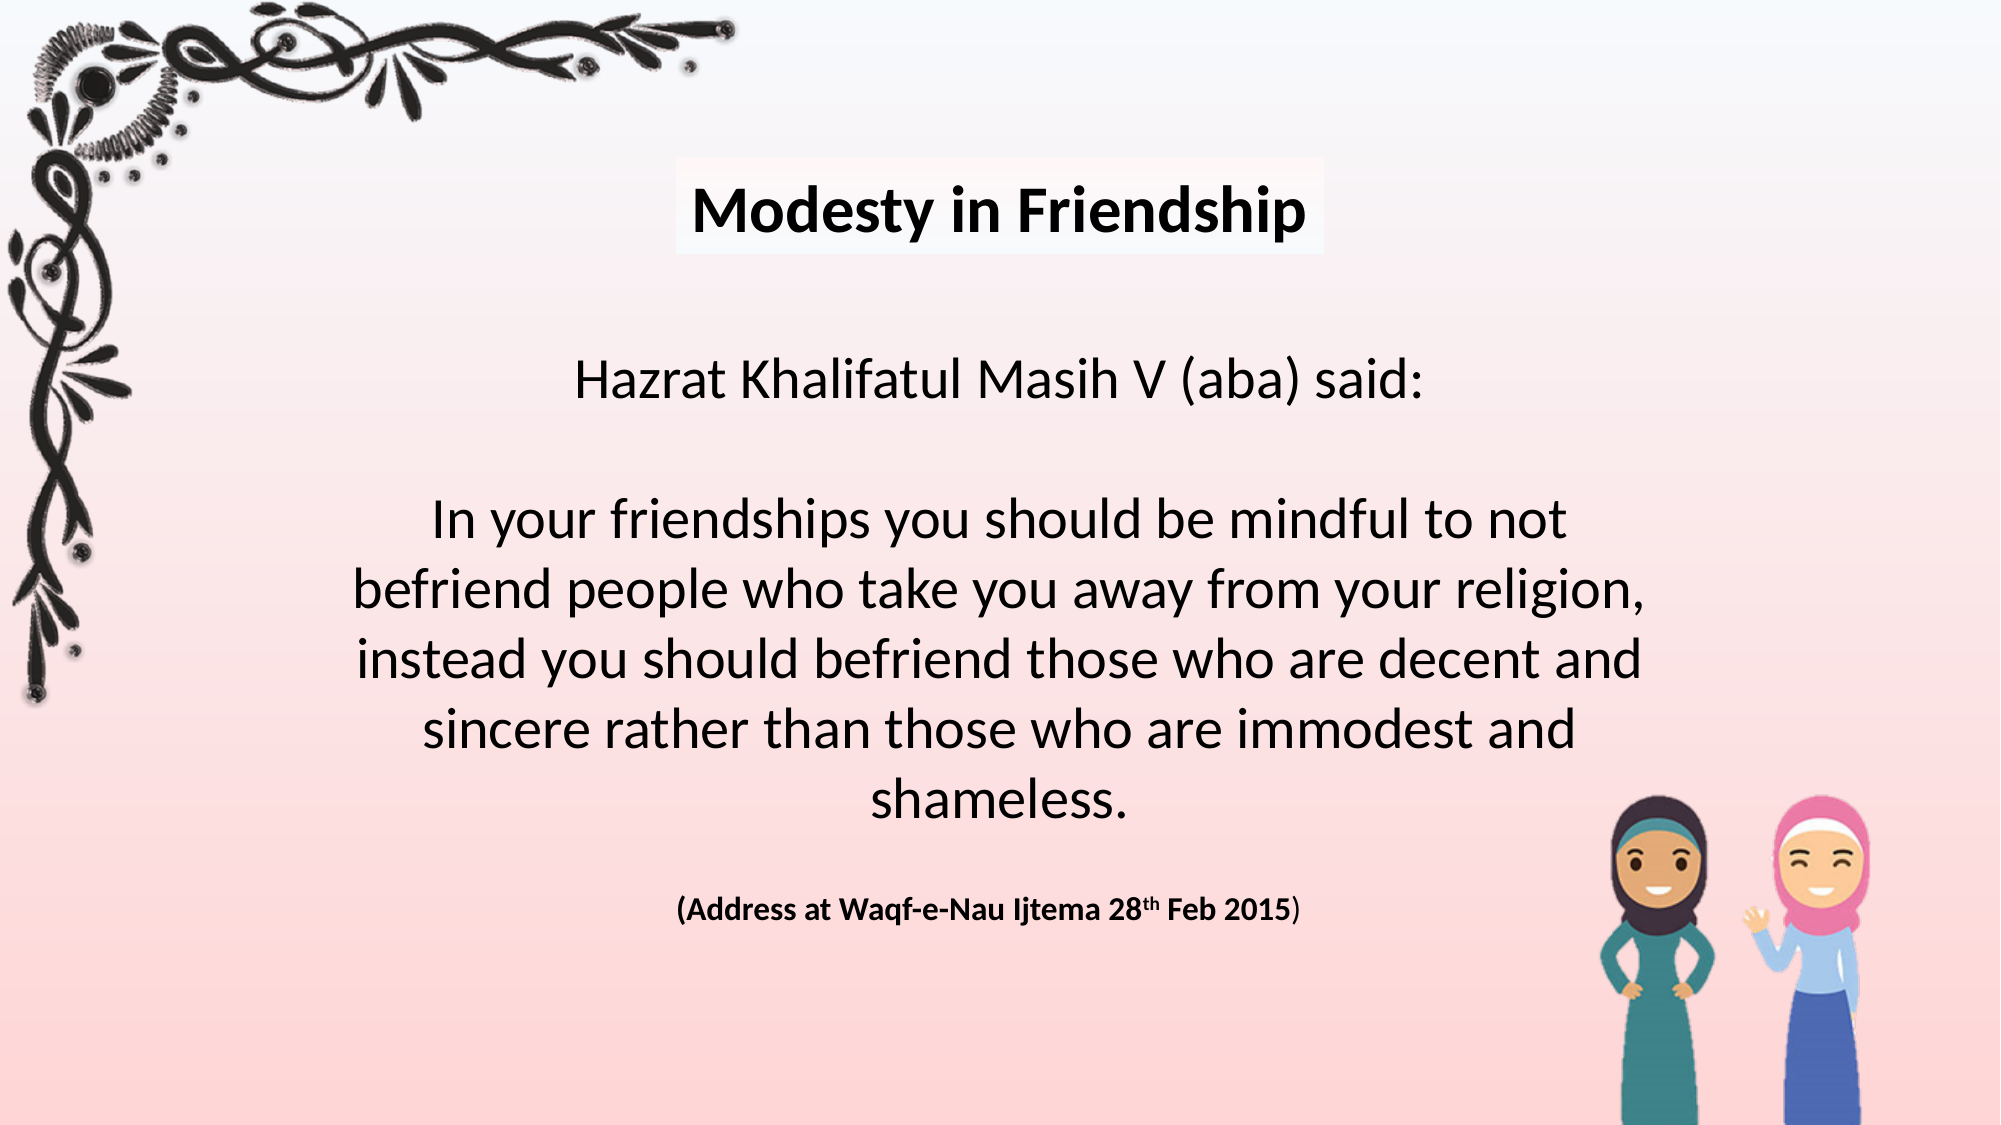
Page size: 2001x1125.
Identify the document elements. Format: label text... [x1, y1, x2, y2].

text_box Modesty in Friendship [787, 158, 1324, 254]
picture [0, 0, 787, 802]
text_box (Address at Waqf-e-Nau Ijtema 28th Feb 2015) [661, 879, 1439, 935]
picture [1585, 789, 1911, 1125]
text_box Hazrat Khalifatul Masih V (aba) said: In your friendships you should be mindful to not befriend people who take you away from your religion, instead you should befriend those who are decent and sincere rather than those who are immodest and shameless. [321, 332, 1678, 838]
